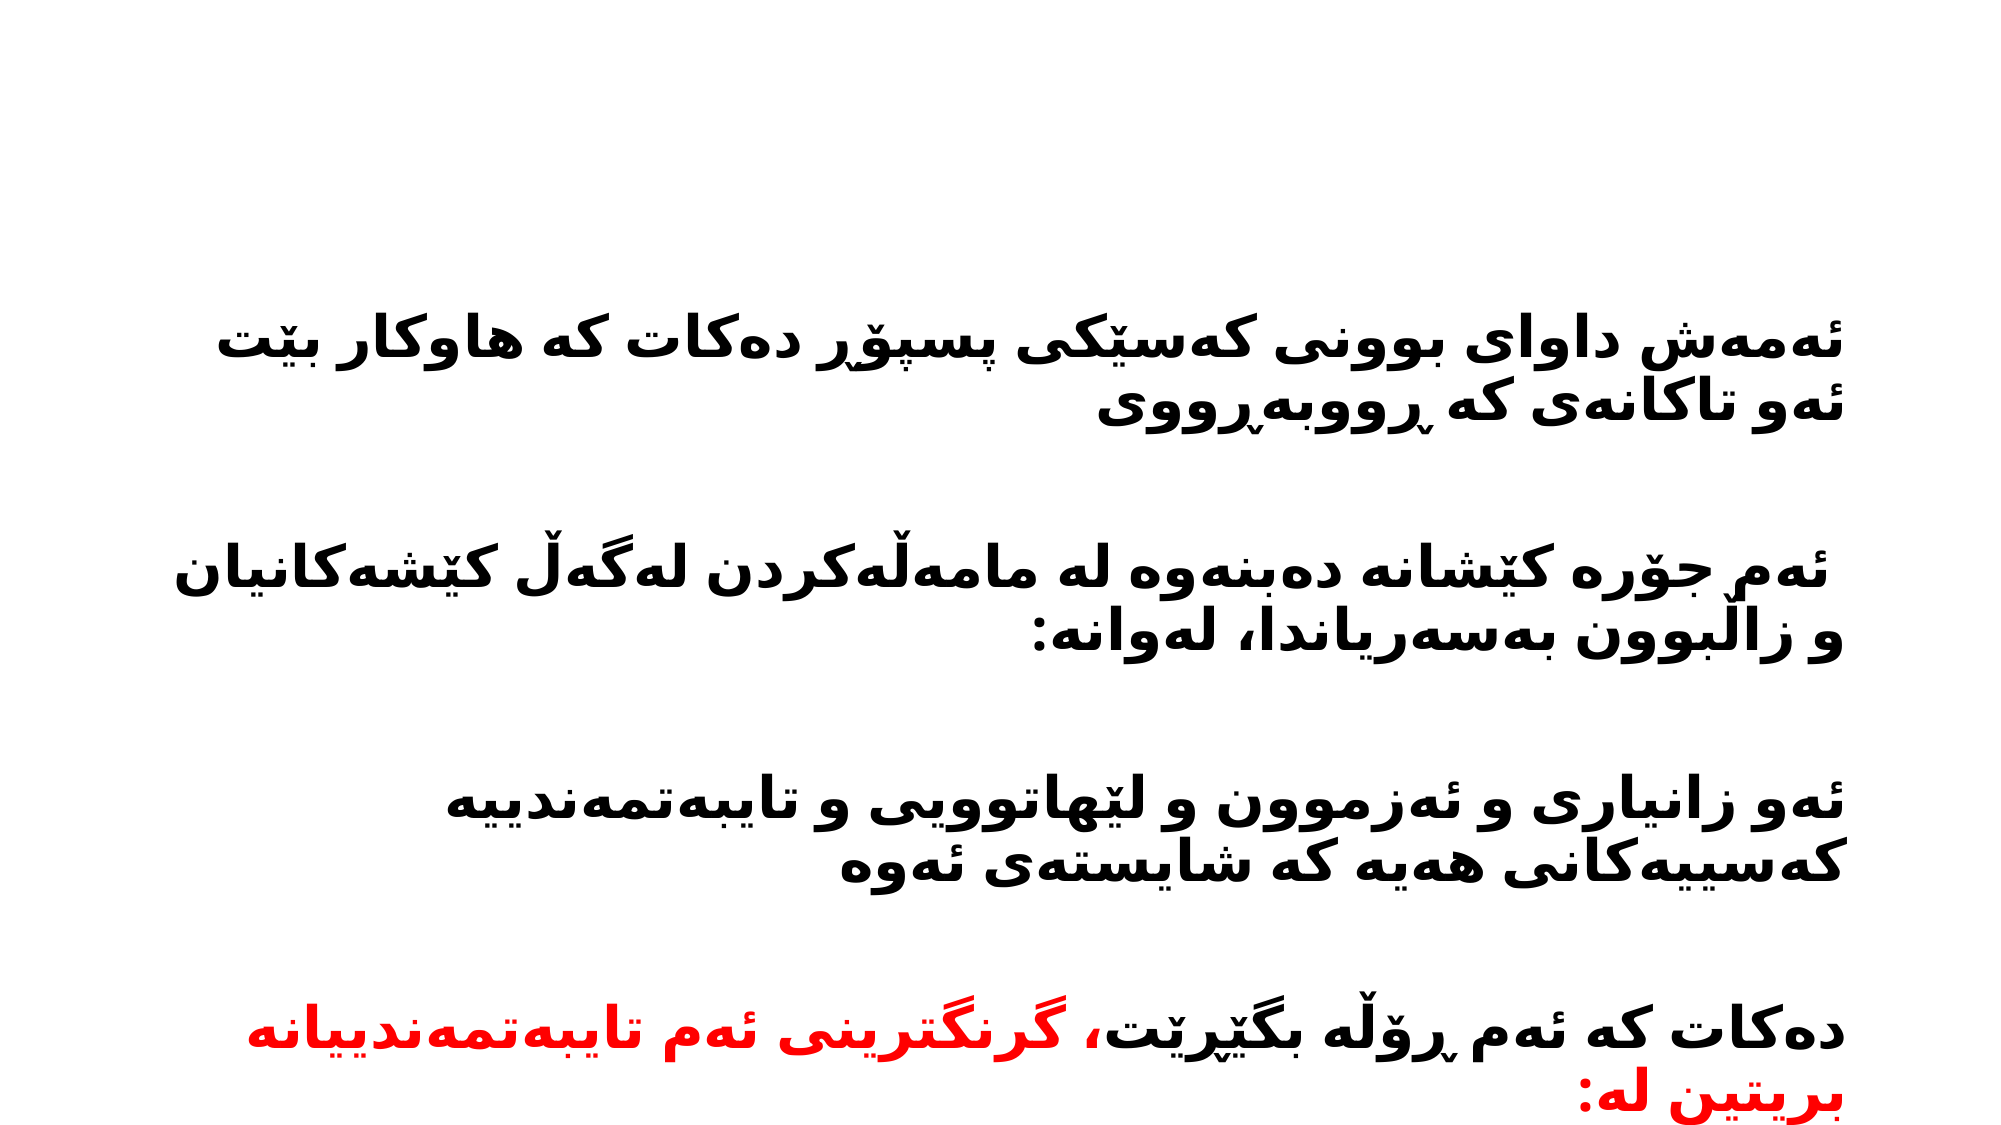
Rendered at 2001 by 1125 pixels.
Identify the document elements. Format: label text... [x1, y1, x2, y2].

list ئەمەش داوای بوونی کەسێکی پسپۆڕ دەکات کە هاوکار بێت ئەو تاکانەی کە ڕووبەڕووی ئەم جۆرە کێشانە دەبنەوە لە مامەڵەکردن لەگەڵ کێشەکانیان و زاڵبوون بەسەریاندا، لەوانە: ئەو زانیاری و ئەزموون و لێهاتوویی و تایبەتمەندییە کەسییەکانی هەیە کە شایستەی ئەوە دەکات کە ئەم ڕۆڵە بگێڕێت، گرنگترینی ئەم تایبەتمەندییانە بریتین لە: [137, 299, 1863, 1014]
